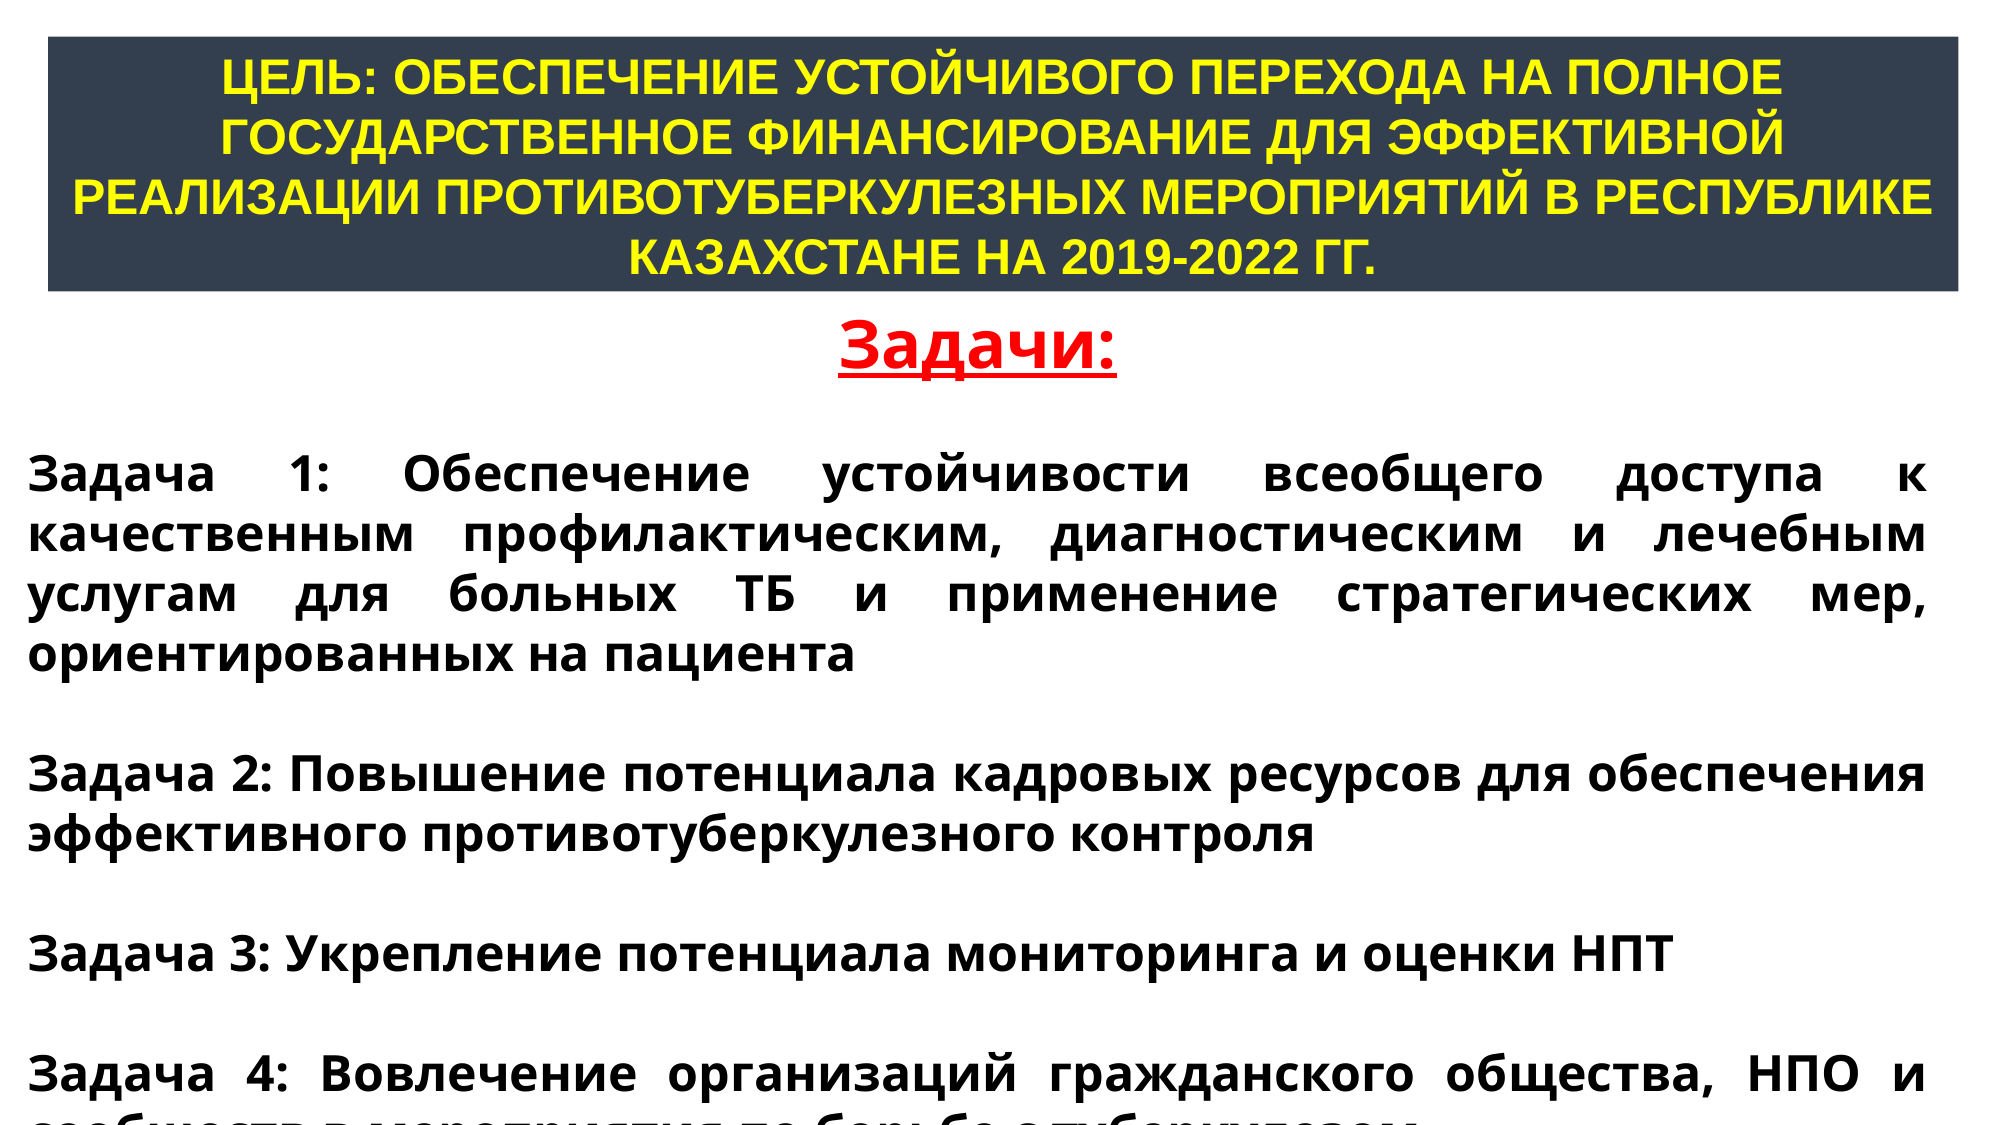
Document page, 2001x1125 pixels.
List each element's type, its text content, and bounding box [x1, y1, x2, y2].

text_box Задачи: Задача 1: Обеспечение устойчивости всеобщего доступа к качественным профилактическим, диагностическим и лечебным услугам для больных ТБ и применение стратегических мер, ориентированных на пациента Задача 2: Повышение потенциала кадровых ресурсов для обеспечения эффективного противотуберкулезного контроля Задача 3: Укрепление потенциала мониторинга и оценки НПТ Задача 4: Вовлечение организаций гражданского общества, НПО и сообществ в мероприятия по борьбе с туберкулезом [12, 294, 1944, 1125]
text_box ЦЕЛЬ: ОБЕСПЕЧЕНИЕ УСТОЙЧИВОГО ПЕРЕХОДА НА ПОЛНОЕ ГОСУДАРСТВЕННОЕ ФИНАНСИРОВАНИЕ ДЛЯ ЭФФЕКТИВНОЙ РЕАЛИЗАЦИИ ПРОТИВОТУБЕРКУЛЕЗНЫХ МЕРОПРИЯТИЙ В РЕСПУБЛИКЕ КАЗАХСТАНЕ НА 2019-2022 ГГ. [48, 36, 1959, 292]
